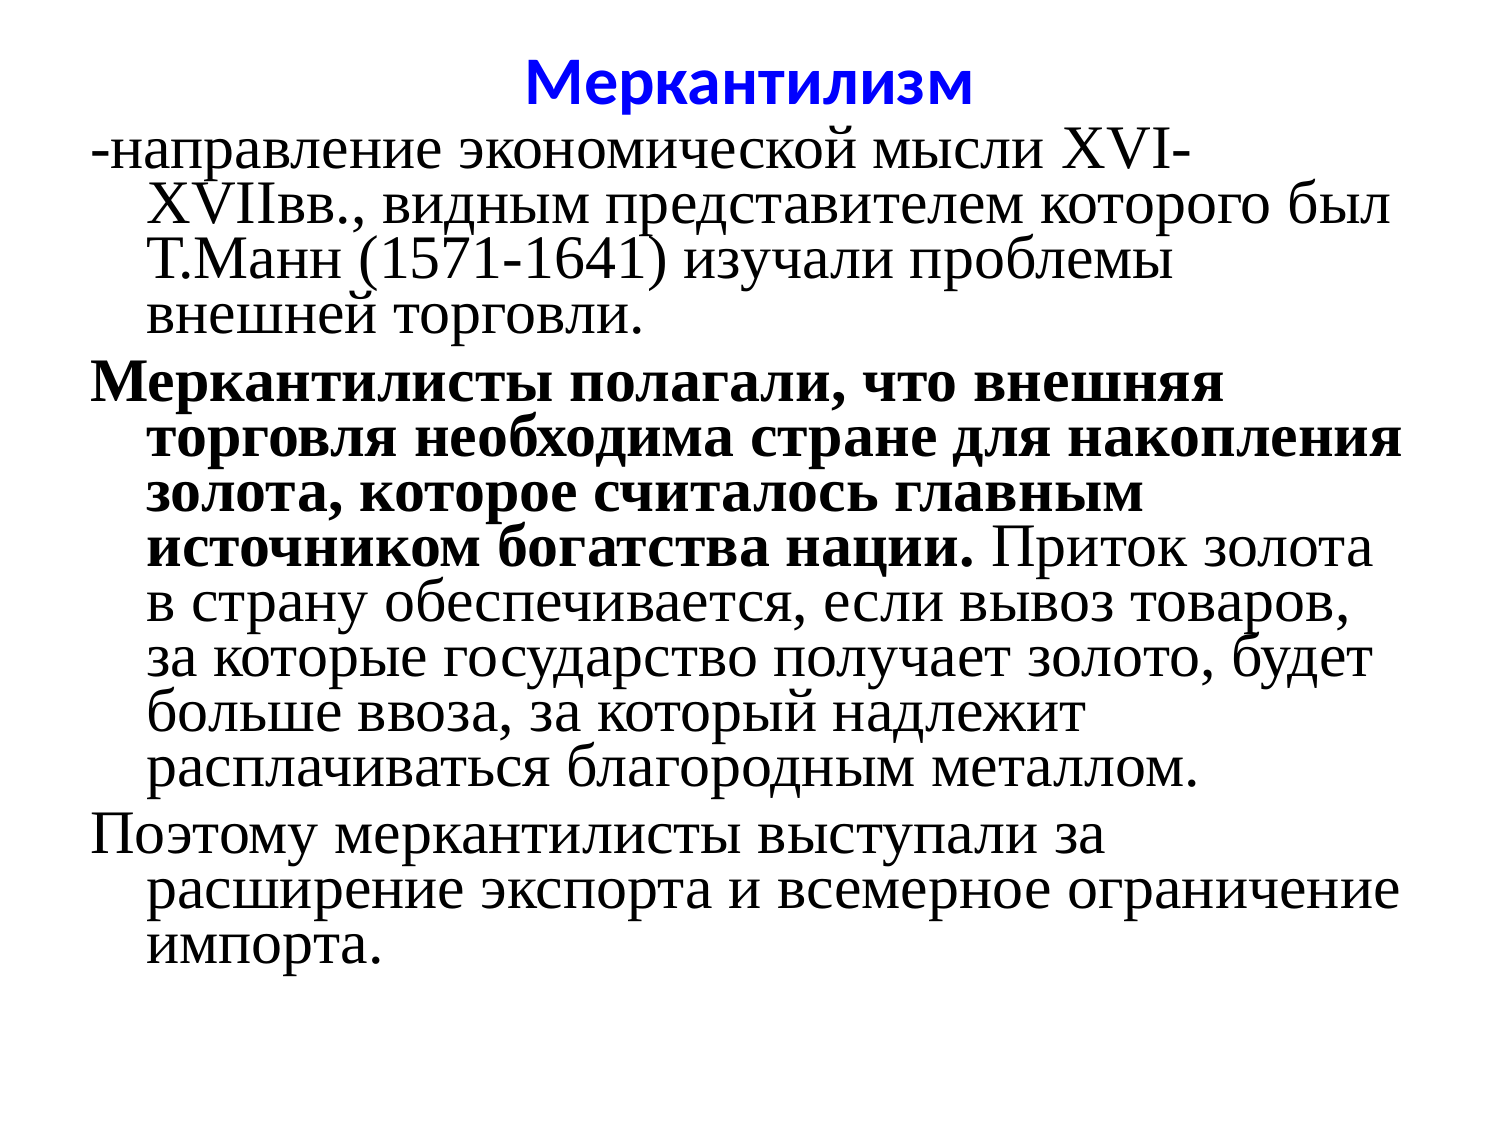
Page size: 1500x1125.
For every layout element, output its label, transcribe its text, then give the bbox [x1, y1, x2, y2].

title Меркантилизм [75, 45, 1425, 117]
list -направление экономической мысли XVI-XVIIвв., видным представителем которого был Т.Манн (1571-1641) изучали проблемы внешней торговли. Меркантилисты полагали, что внешняя торговля необходима стране для накопления золота, которое считалось главным источником богатства нации. Приток золота в страну обеспечивается, если вывоз товаров, за которые государство получает золото, будет больше ввоза, за который надлежит расплачиваться благородным металлом. Поэтому меркантилисты выступали за расширение экспорта и всемерное ограничение импорта. [75, 117, 1425, 1005]
